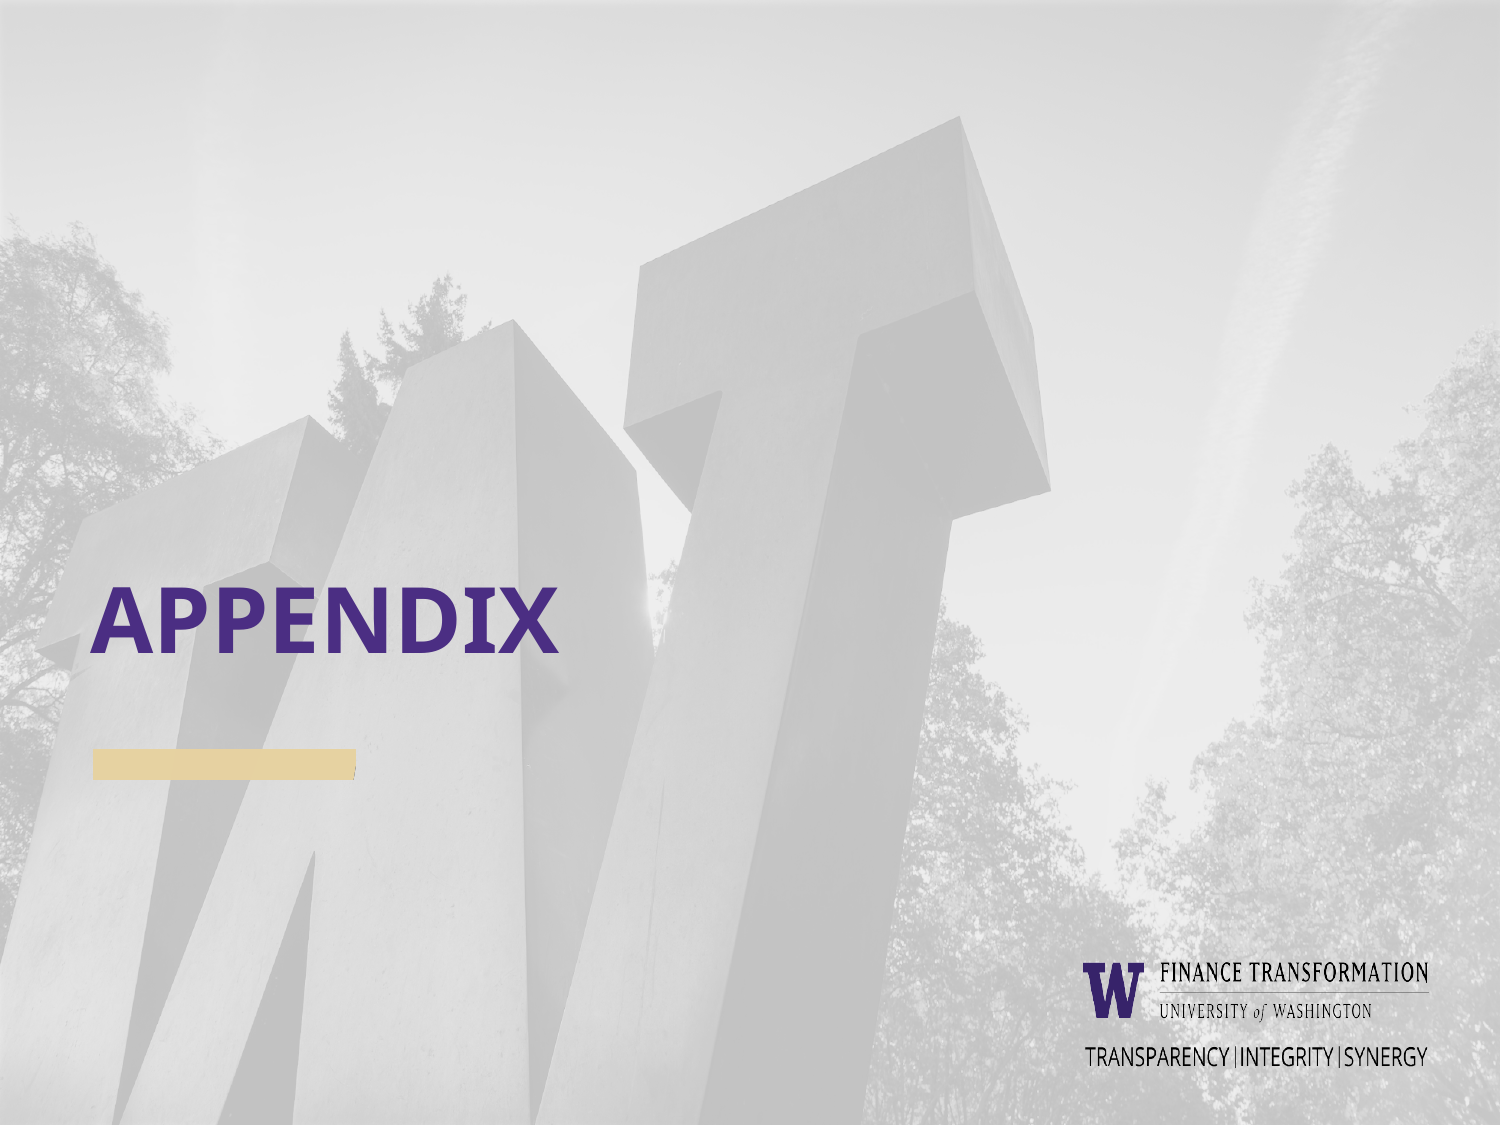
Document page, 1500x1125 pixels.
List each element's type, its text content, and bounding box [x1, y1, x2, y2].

picture [93, 749, 356, 780]
title APPENDIX [75, 246, 1500, 680]
picture [1083, 961, 1429, 1073]
